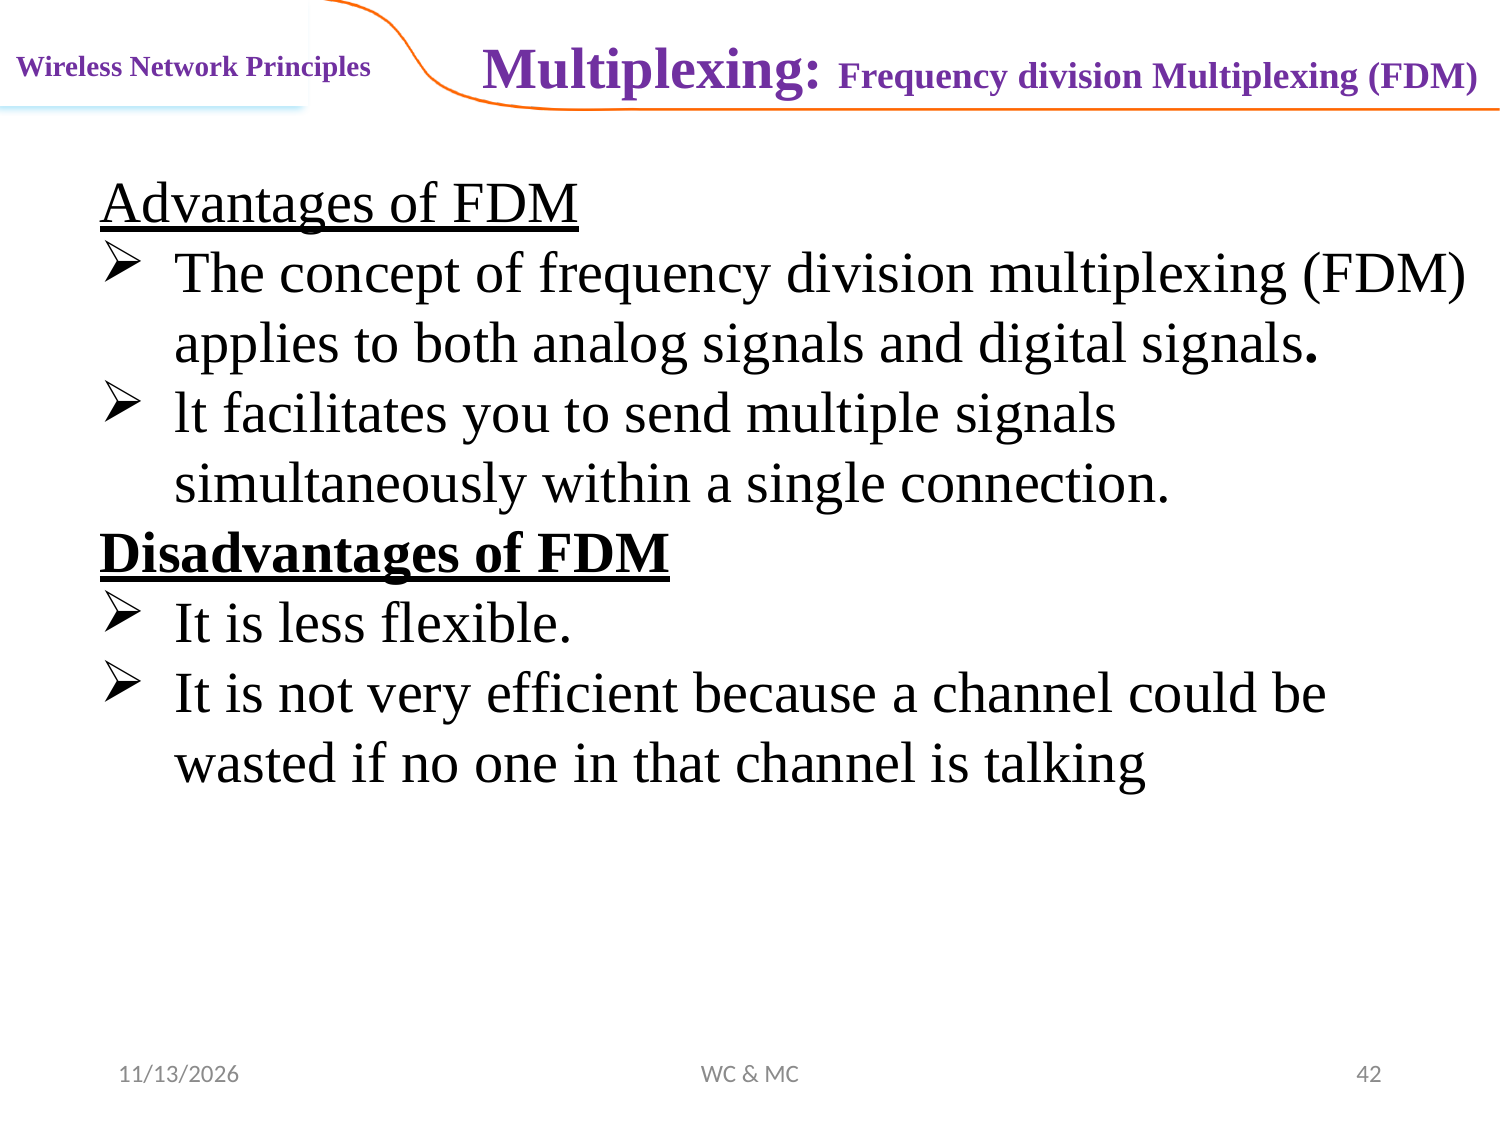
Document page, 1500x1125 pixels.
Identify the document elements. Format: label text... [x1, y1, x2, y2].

text_box Advantages of FDM The concept of frequency division multiplexing (FDM) applies to both analog signals and digital signals. lt facilitates you to send multiple signals simultaneously within a single connection. Disadvantages of FDM It is less flexible. It is not very efficient because a channel could be wasted if no one in that channel is talking [85, 156, 1485, 1012]
picture [309, 0, 1500, 39]
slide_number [103, 1042, 441, 1103]
slide_number 42 [1059, 1042, 1397, 1103]
picture [308, 90, 1500, 111]
text_box Wireless Network Principles [1, 39, 468, 90]
text_box Multiplexing: Frequency division Multiplexing (FDM) [468, 22, 1500, 108]
footer WC & MC [496, 1042, 1004, 1103]
